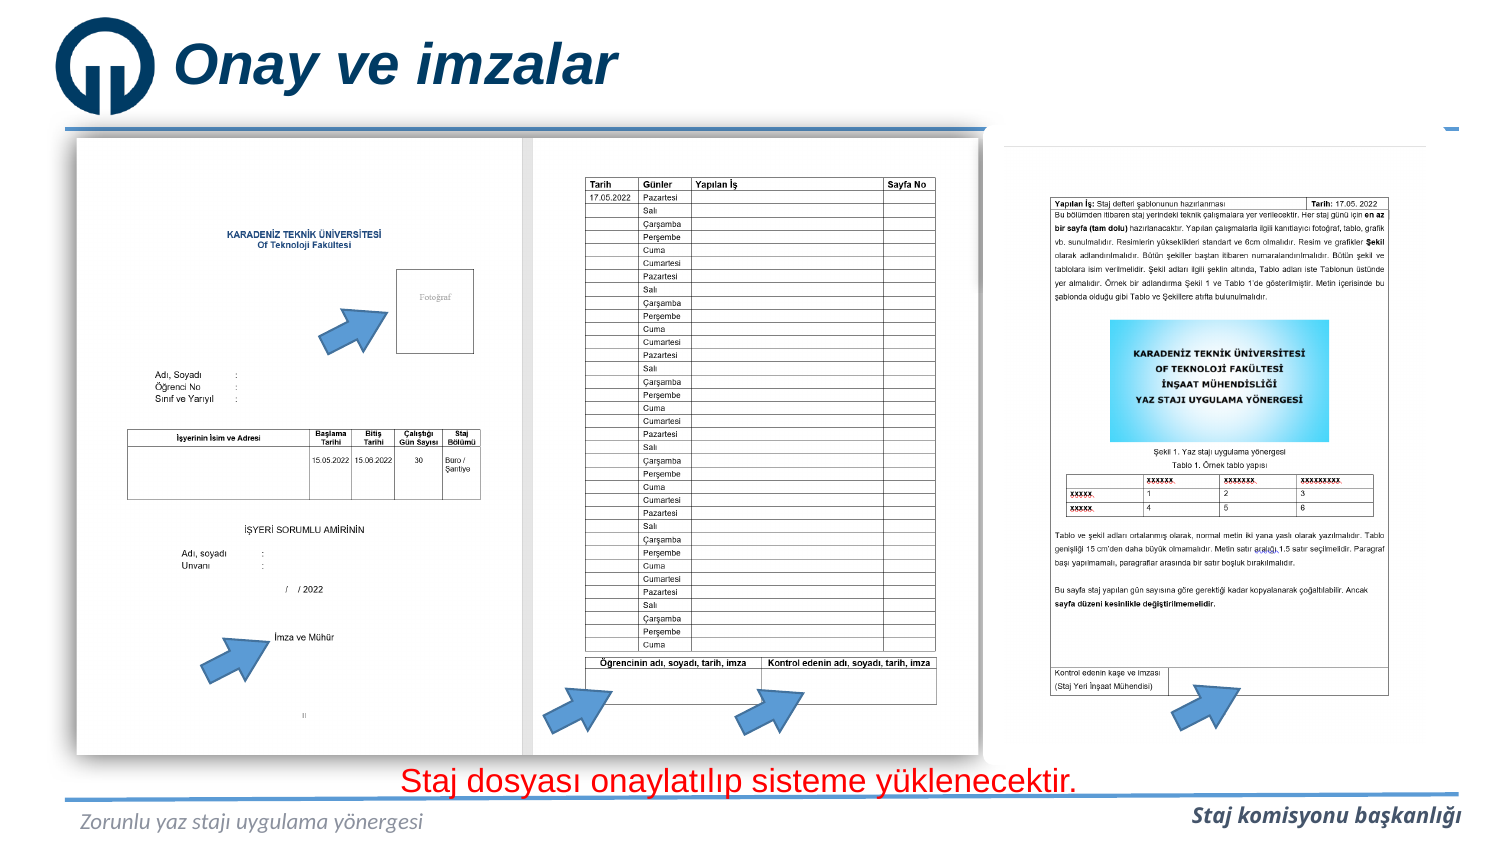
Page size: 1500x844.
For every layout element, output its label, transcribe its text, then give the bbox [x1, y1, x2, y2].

picture [76, 138, 979, 755]
footer Zorunlu yaz stajı uygulama yönergesi [64, 807, 942, 840]
picture [50, 3, 159, 129]
title Onay ve imzalar [158, 26, 1397, 107]
text_box Staj dosyası onaylatılıp sisteme yüklenecektir. [53, 751, 1436, 807]
picture [1003, 145, 1427, 744]
